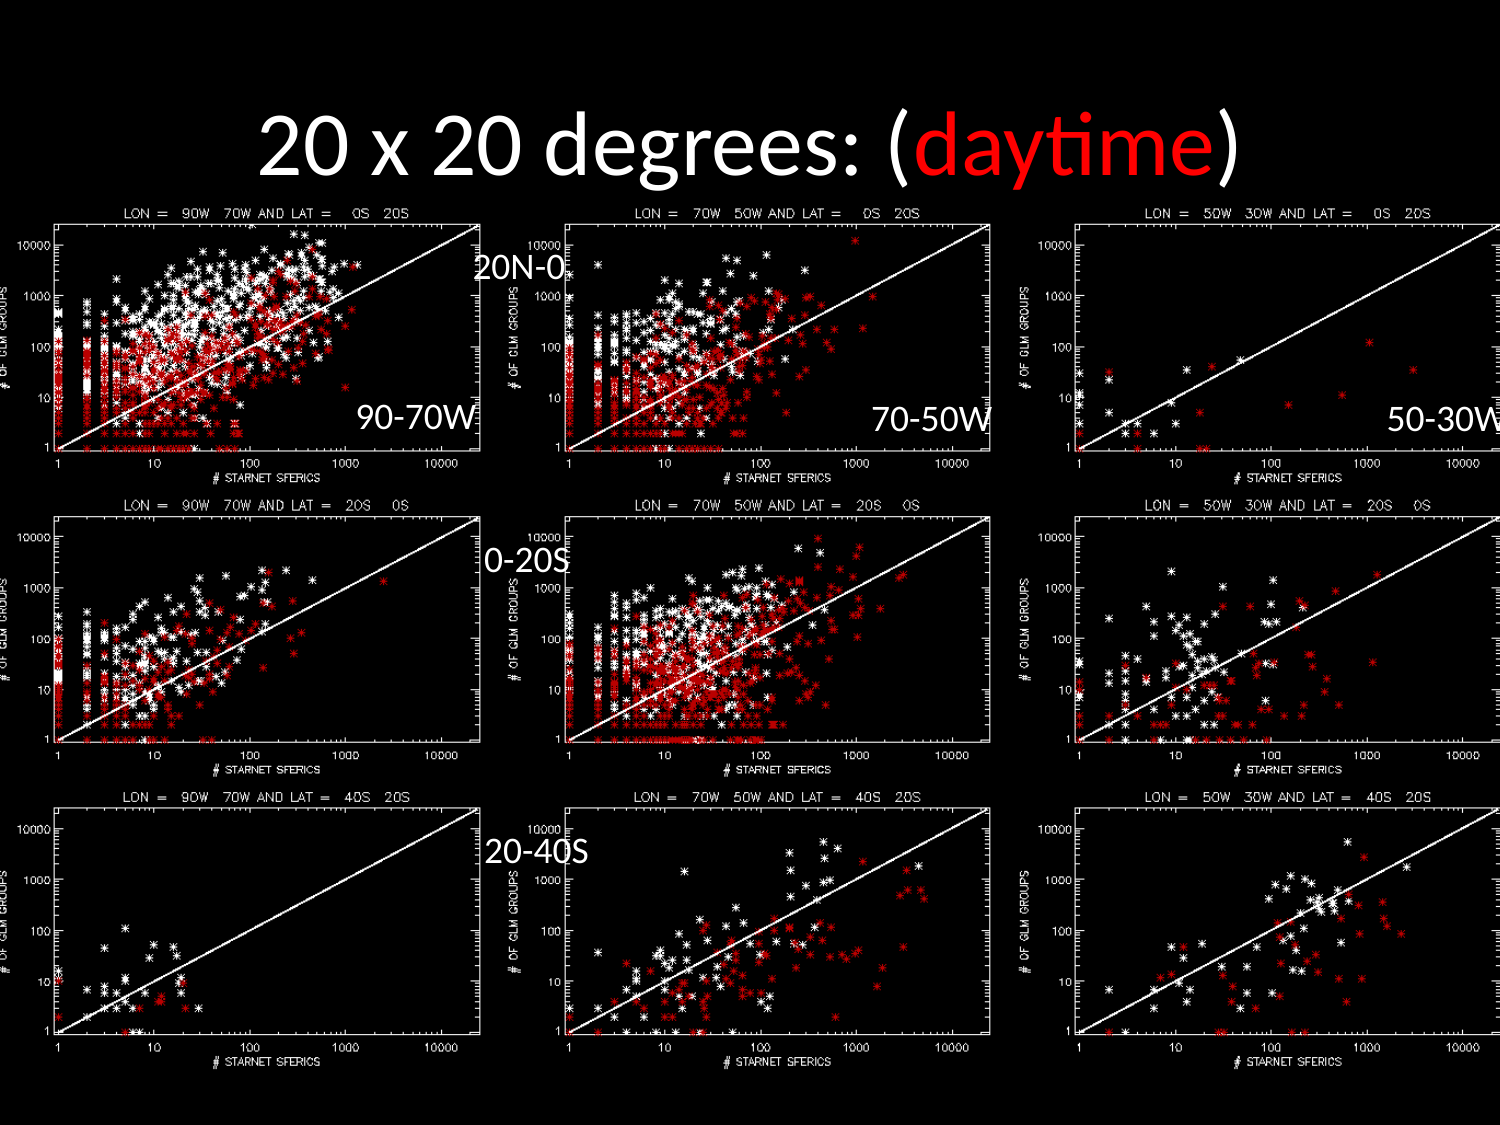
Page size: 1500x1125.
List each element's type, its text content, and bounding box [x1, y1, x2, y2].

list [0, 202, 1500, 1079]
title 20 x 20 degrees: (daytime) [75, 45, 1425, 202]
